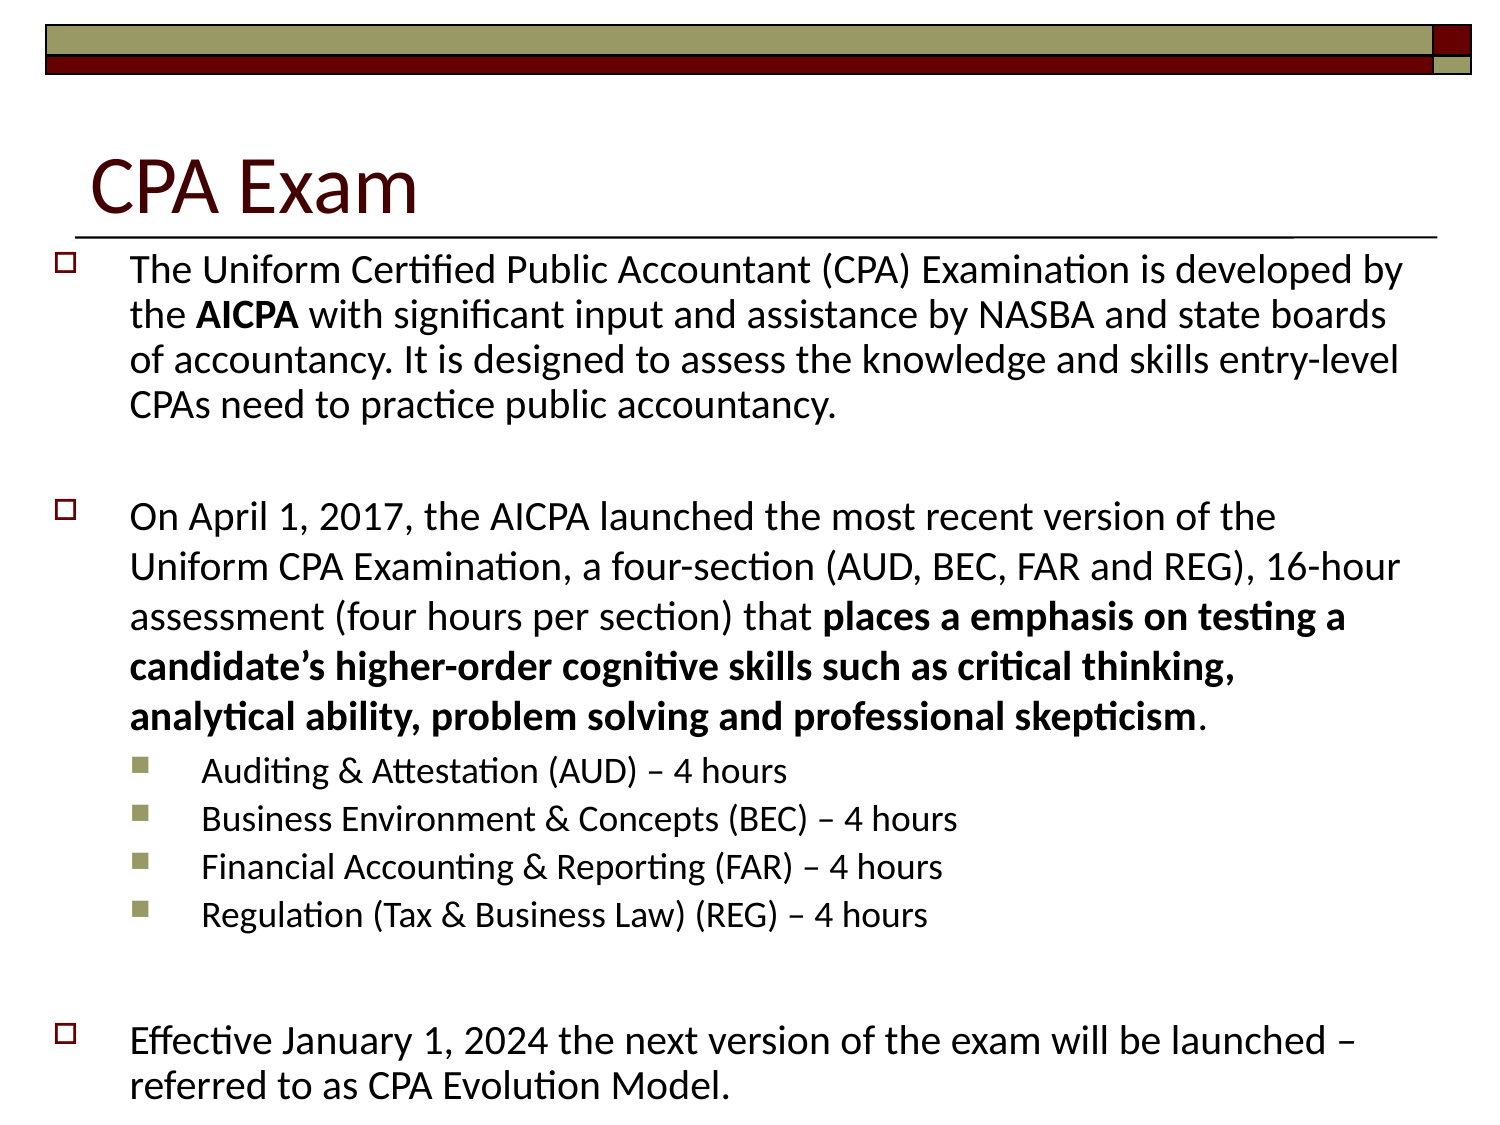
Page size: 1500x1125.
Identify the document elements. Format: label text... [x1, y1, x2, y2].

title CPA Exam [75, 99, 1425, 238]
list The Uniform Certified Public Accountant (CPA) Examination is developed by the AICPA with significant input and assistance by NASBA and state boards of accountancy. It is designed to assess the knowledge and skills entry-level CPAs need to practice public accountancy. On April 1, 2017, the AICPA launched the most recent version of the Uniform CPA Examination, a four-section (AUD, BEC, FAR and REG), 16-hour assessment (four hours per section) that places a emphasis on testing a candidate’s higher-order cognitive skills such as critical thinking, analytical ability, problem solving and professional skepticism. Auditing & Attestation (AUD) – 4 hours Business Environment & Concepts (BEC) – 4 hours Financial Accounting & Reporting (FAR) – 4 hours Regulation (Tax & Business Law) (REG) – 4 hours Effective January 1, 2024 the next version of the exam will be launched – referred to as CPA Evolution Model. [37, 239, 1425, 1103]
